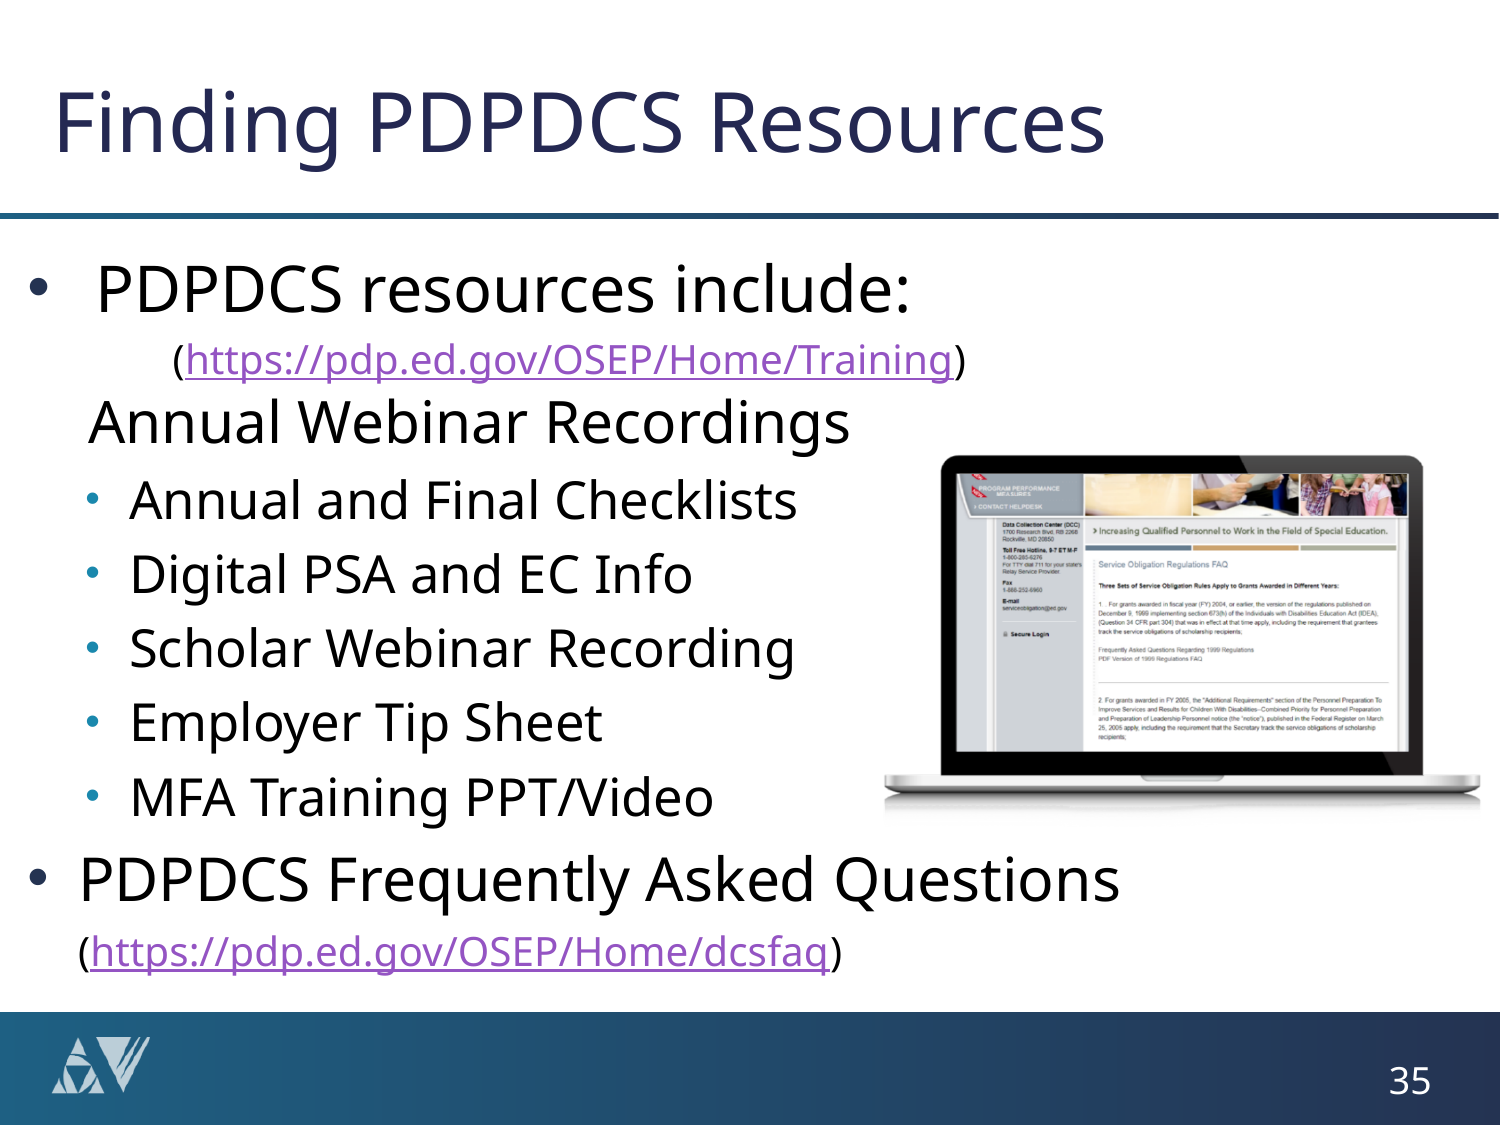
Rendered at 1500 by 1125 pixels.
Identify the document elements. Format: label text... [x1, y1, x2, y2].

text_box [874, 437, 1488, 827]
picture [50, 1037, 150, 1094]
list PDPDCS resources include: (https://pdp.ed.gov/OSEP/Home/Training) Annual Webinar Recordings Annual and Final Checklists Digital PSA and EC Info Scholar Webinar Recording Employer Tip Sheet MFA Training PPT/Video PDPDCS Frequently Asked Questions (https://pdp.ed.gov/OSEP/Home/dcsfaq) [12, 239, 1413, 989]
title Finding PDPDCS Resources [37, 37, 1462, 200]
slide_number 35 [1374, 1050, 1462, 1091]
